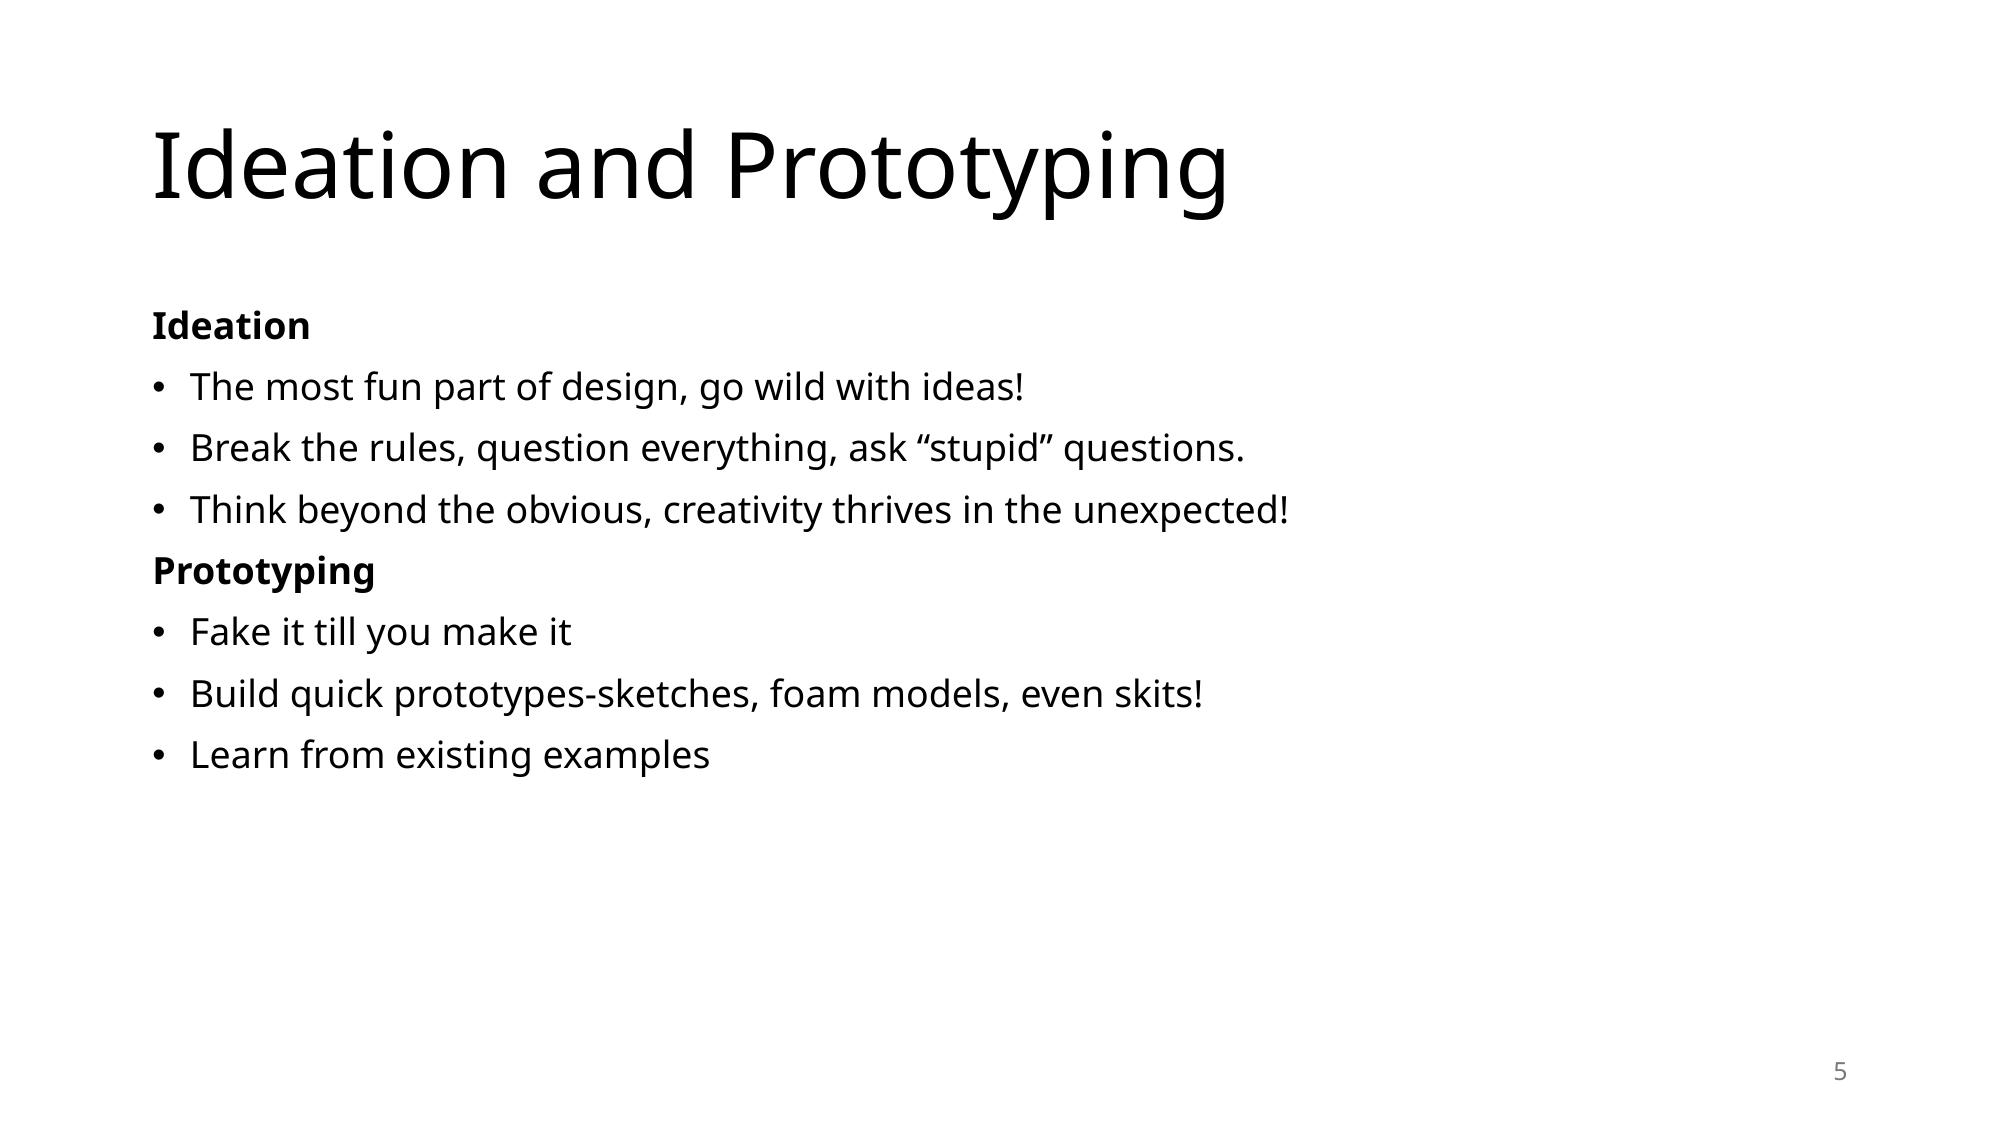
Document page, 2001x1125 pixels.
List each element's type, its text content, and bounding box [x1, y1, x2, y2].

slide_number 5 [1412, 1042, 1863, 1103]
title Ideation and Prototyping [137, 59, 1863, 278]
list Ideation The most fun part of design, go wild with ideas! Break the rules, question everything, ask “stupid” questions. Think beyond the obvious, creativity thrives in the unexpected! Prototyping Fake it till you make it Build quick prototypes-sketches, foam models, even skits! Learn from existing examples [137, 299, 1863, 1014]
